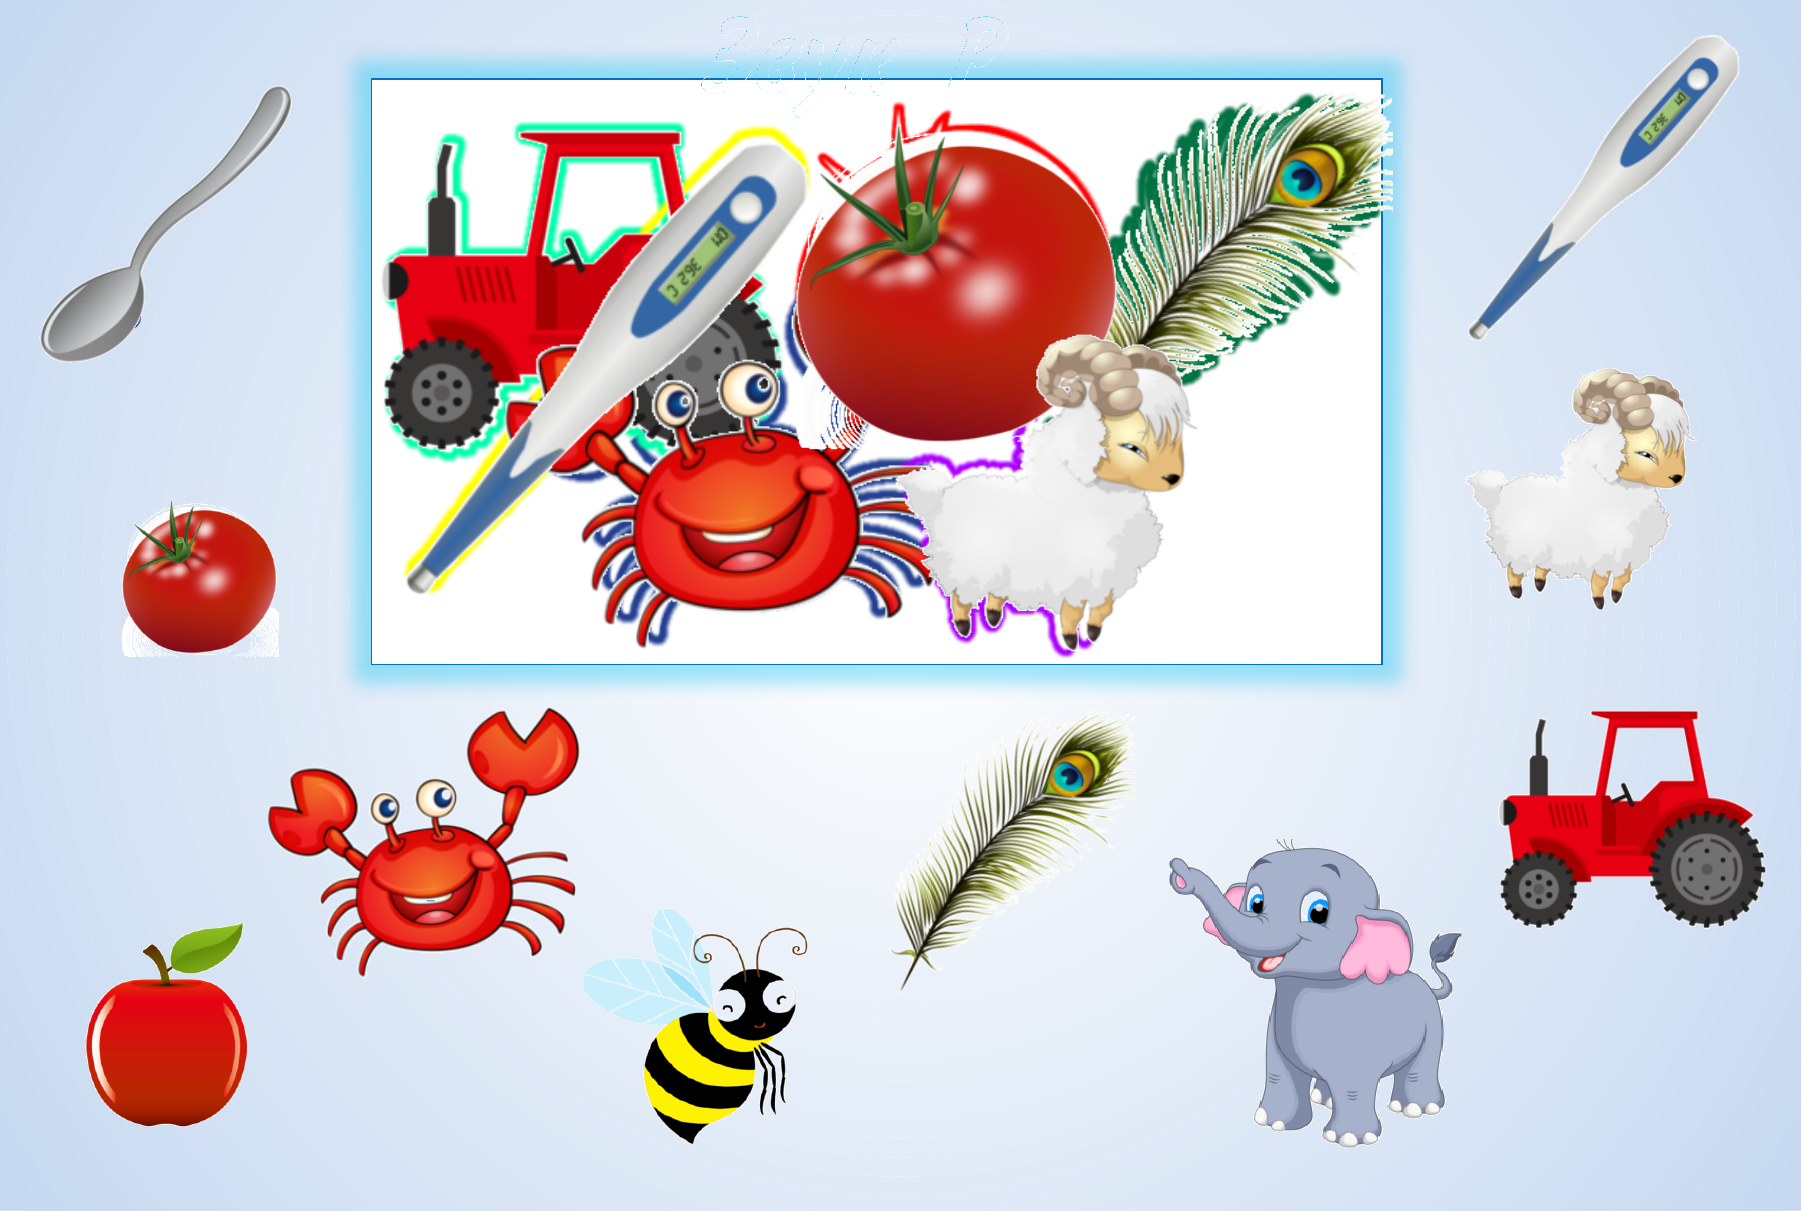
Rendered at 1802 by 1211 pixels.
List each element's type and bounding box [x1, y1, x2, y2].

text_box [1158, 839, 1462, 1153]
text_box [80, 921, 257, 1133]
text_box [1462, 30, 1744, 348]
picture [361, 0, 1394, 688]
text_box [1451, 358, 1712, 629]
text_box [1486, 687, 1769, 958]
text_box [115, 499, 280, 665]
text_box [267, 663, 582, 1005]
text_box [583, 897, 812, 1157]
text_box [876, 710, 1136, 1006]
text_box [33, 77, 301, 383]
